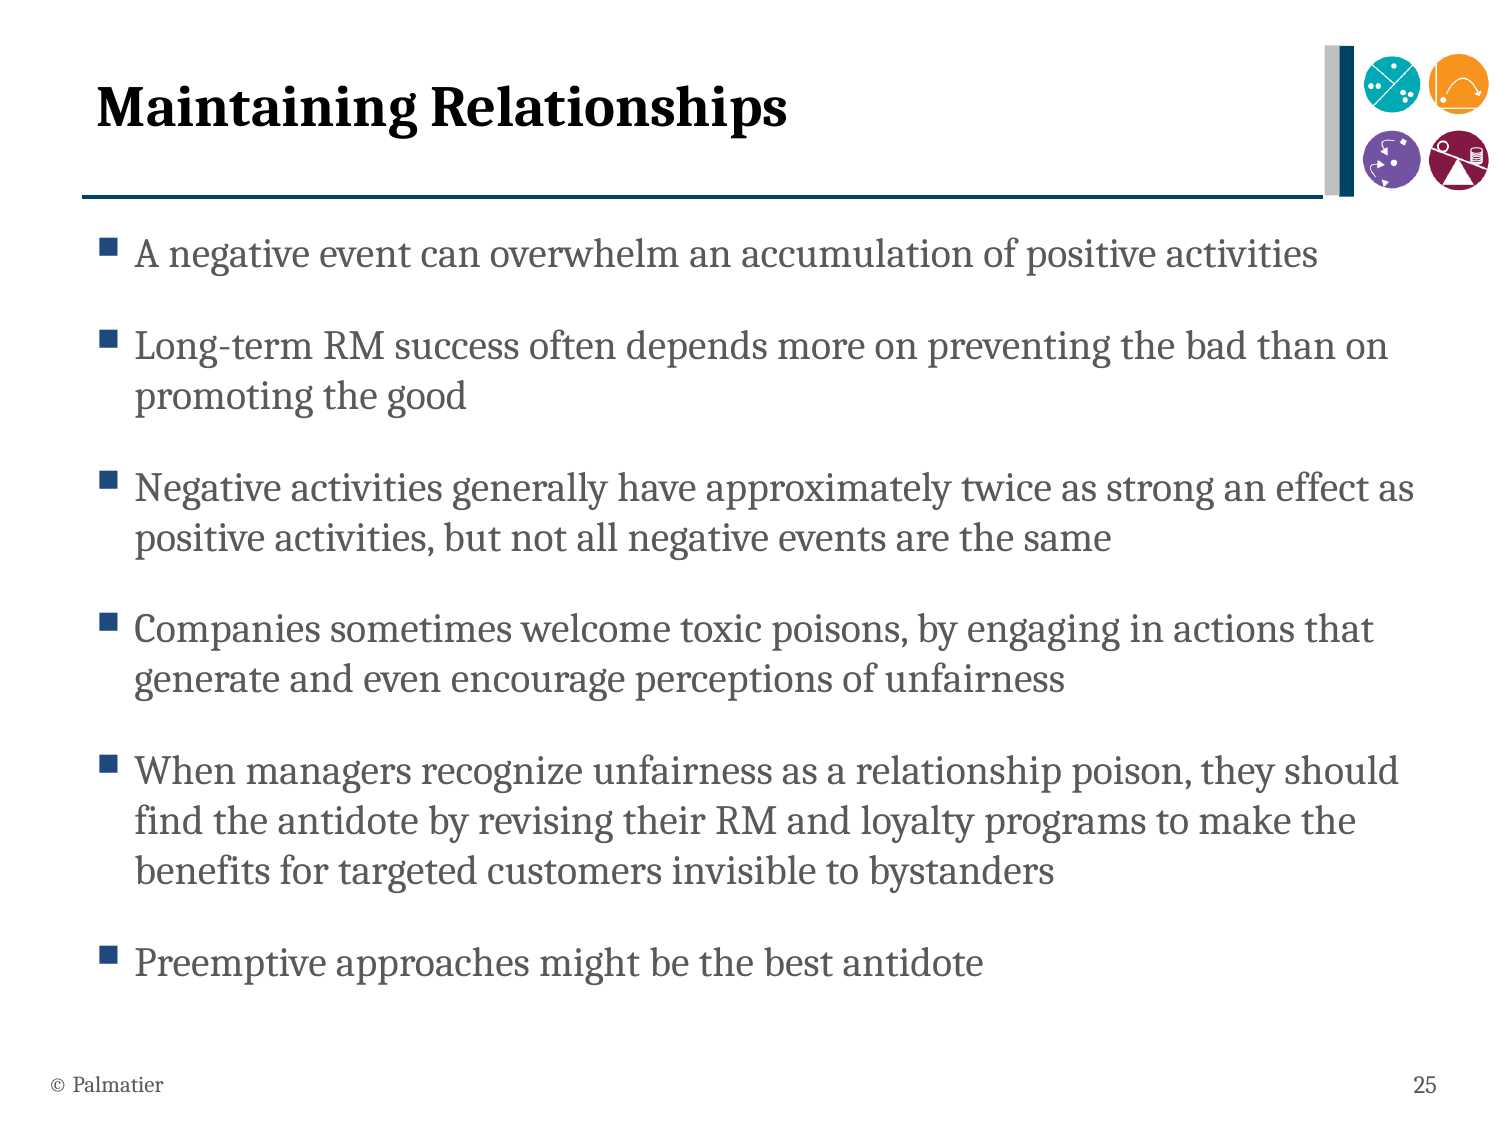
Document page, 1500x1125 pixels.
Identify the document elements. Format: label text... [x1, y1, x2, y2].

title Maintaining Relationships [81, 60, 1322, 192]
footer © Palmatier [33, 1053, 1038, 1114]
list A negative event can overwhelm an accumulation of positive activities Long-term RM success often depends more on preventing the bad than on promoting the good Negative activities generally have approximately twice as strong an effect as positive activities, but not all negative events are the same Companies sometimes welcome toxic poisons, by engaging in actions that generate and even encourage perceptions of unfairness When managers recognize unfairness as a relationship poison, they should find the antidote by revising their RM and loyalty programs to make the benefits for targeted customers invisible to bystanders Preemptive approaches might be the best antidote [81, 218, 1453, 1031]
picture [1357, 45, 1496, 118]
slide_number 25 [1361, 1053, 1453, 1114]
picture [1357, 123, 1497, 194]
